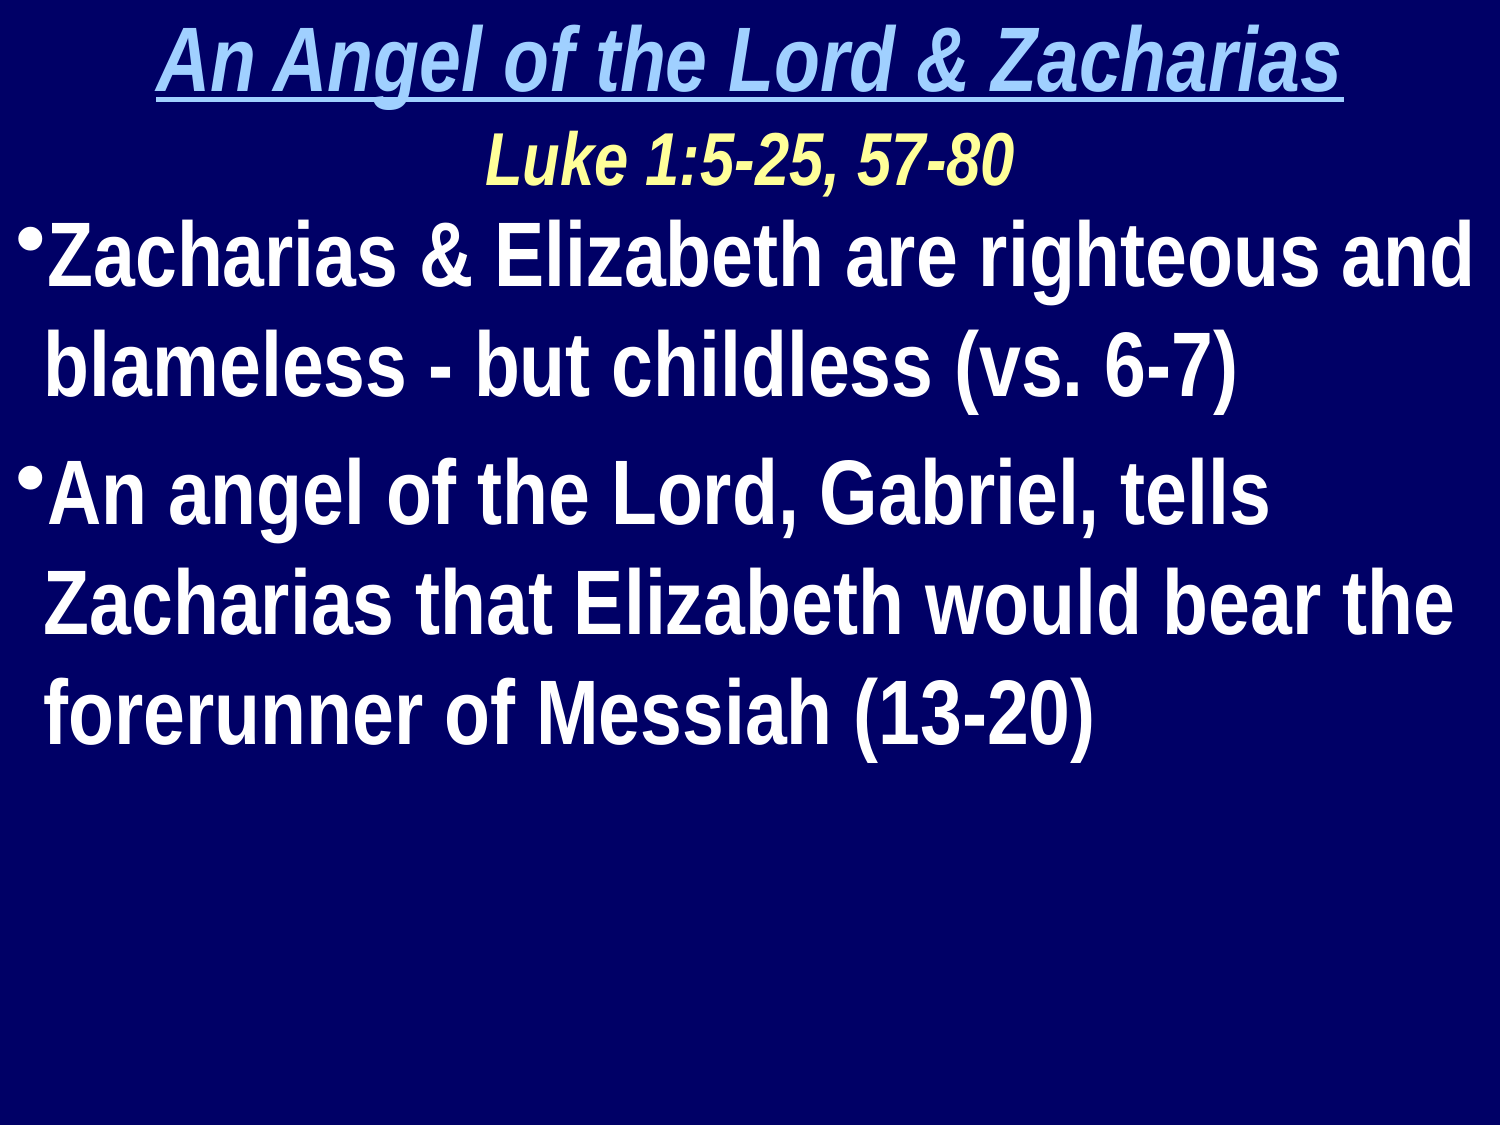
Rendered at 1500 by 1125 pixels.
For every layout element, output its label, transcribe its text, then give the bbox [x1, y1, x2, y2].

title An Angel of the Lord & Zacharias Luke 1:5-25, 57-80 [0, 0, 1500, 187]
list Zacharias & Elizabeth are righteous and blameless - but childless (vs. 6-7) An angel of the Lord, Gabriel, tells Zacharias that Elizabeth would bear the forerunner of Messiah (13-20) [0, 187, 1500, 1125]
